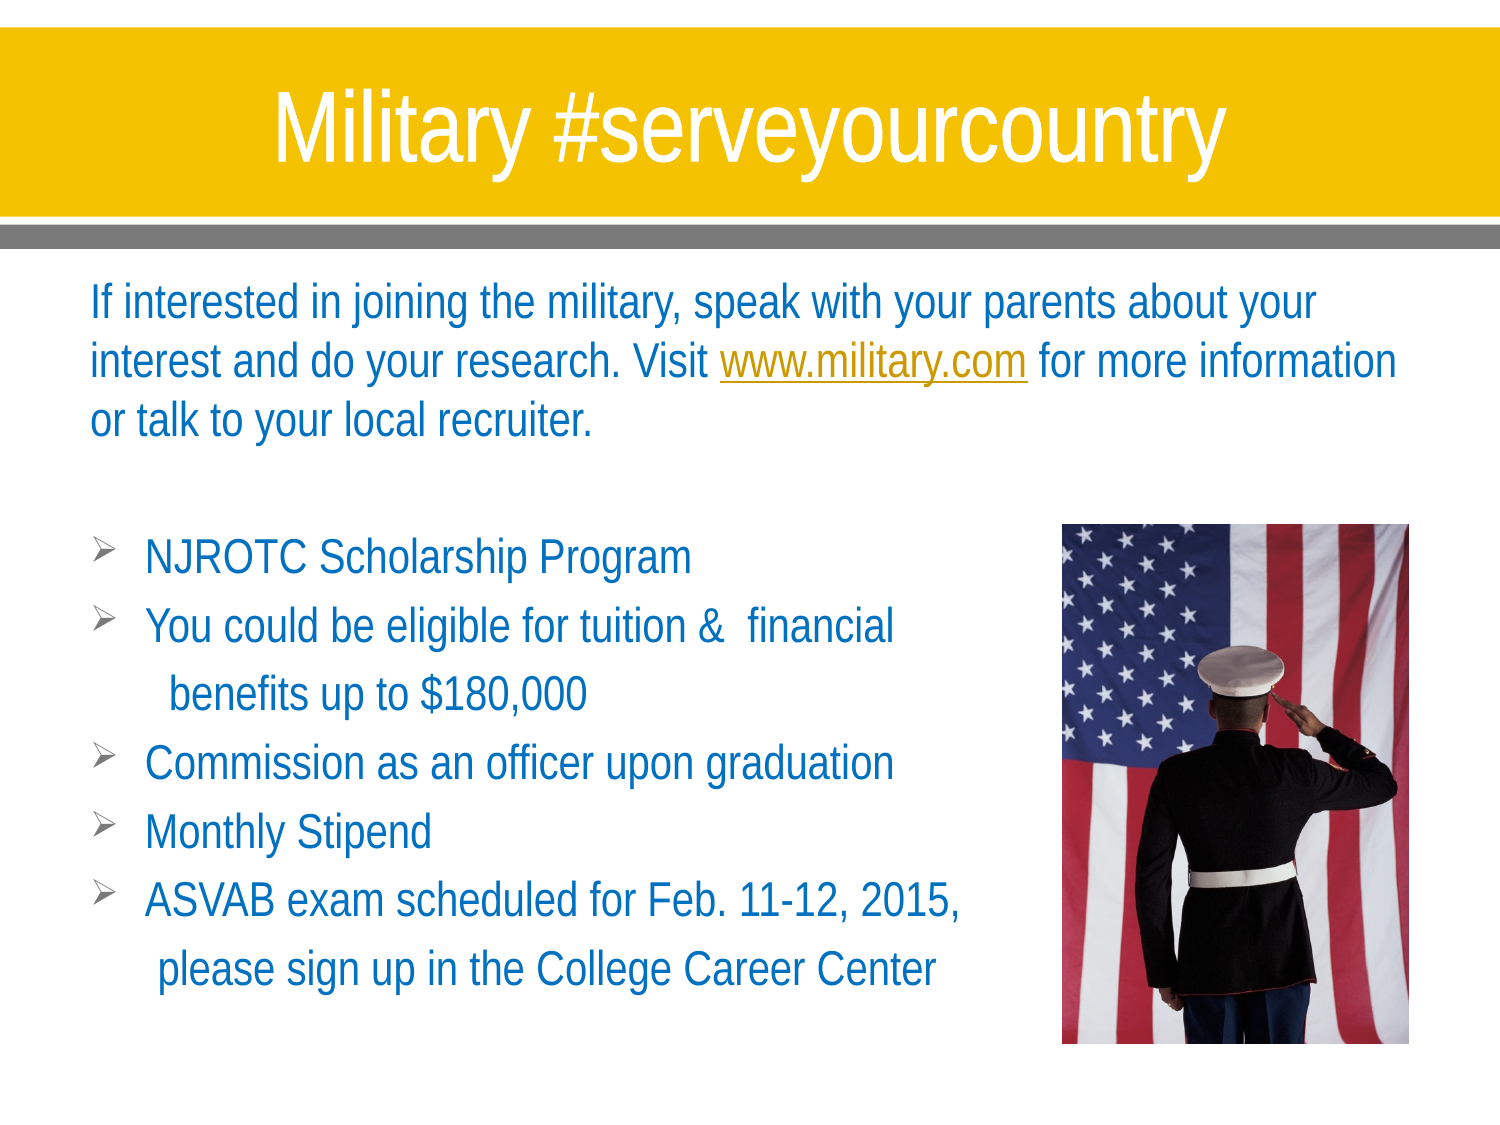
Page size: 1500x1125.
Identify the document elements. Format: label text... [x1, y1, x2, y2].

title Military #serveyourcountry [75, 29, 1425, 213]
picture [1062, 524, 1409, 1044]
list If interested in joining the military, speak with your parents about your interest and do your research. Visit www.military.com for more information or talk to your local recruiter. NJROTC Scholarship Program You could be eligible for tuition & financial benefits up to $180,000 Commission as an officer upon graduation Monthly Stipend ASVAB exam scheduled for Feb. 11-12, 2015, please sign up in the College Career Center [75, 262, 1425, 1005]
